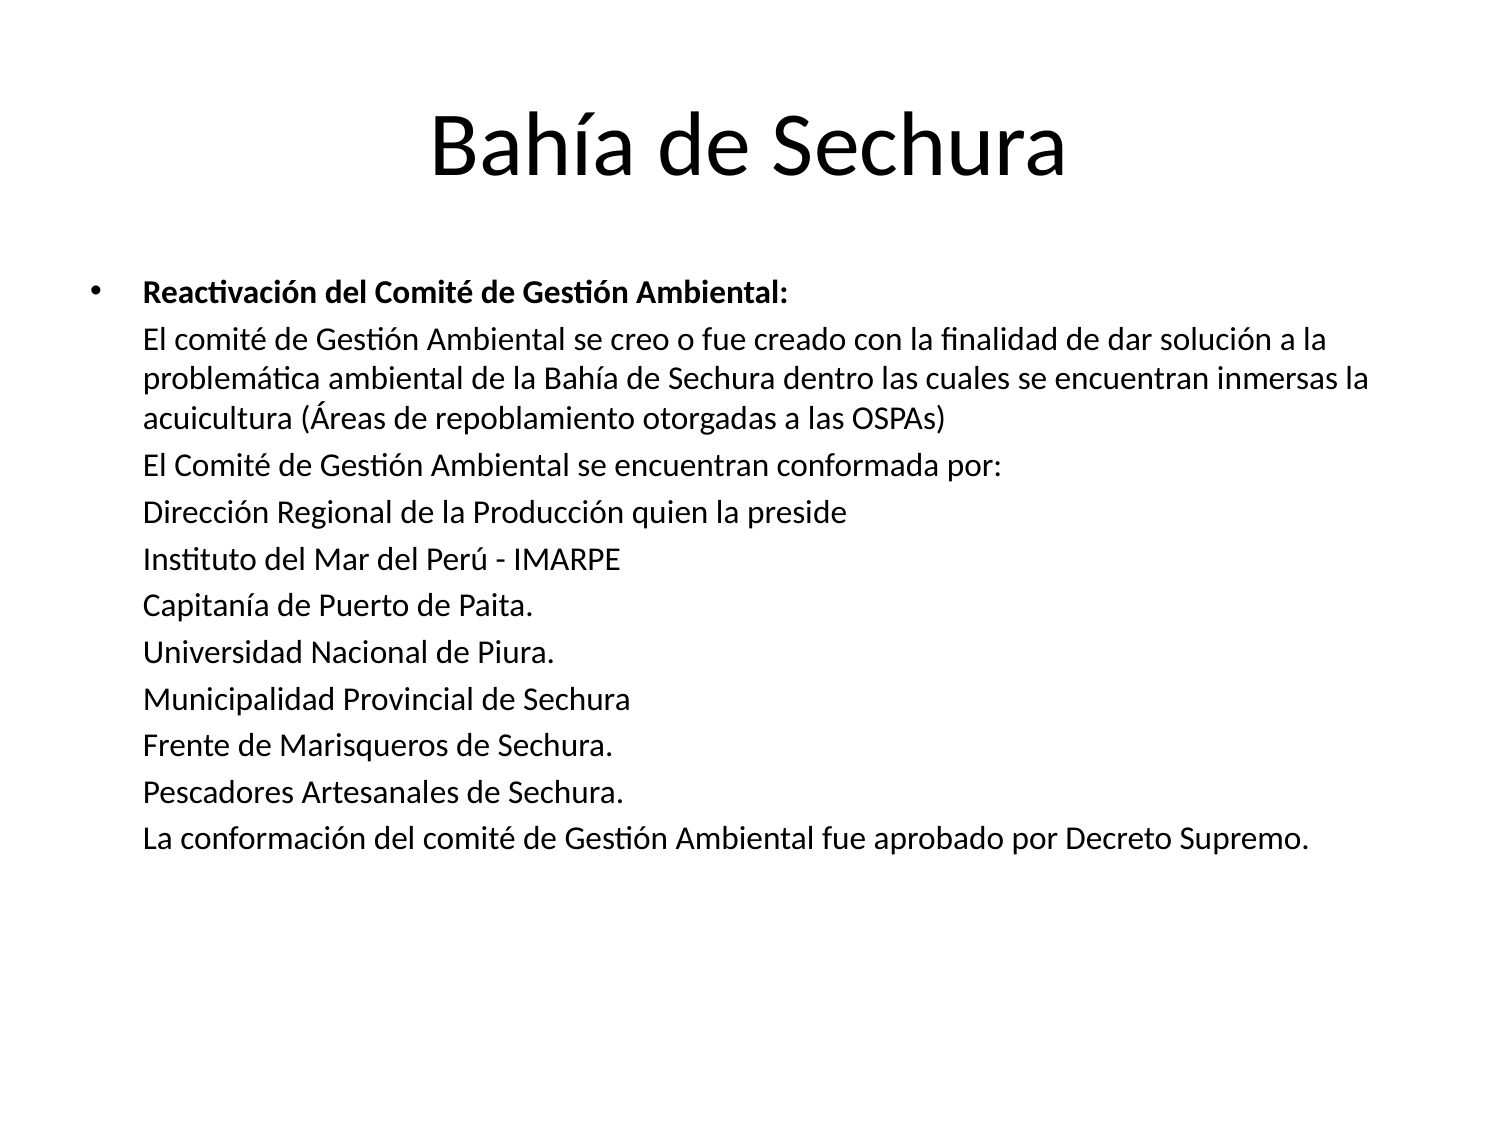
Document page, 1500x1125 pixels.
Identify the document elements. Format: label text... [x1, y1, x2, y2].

title Bahía de Sechura [75, 45, 1425, 233]
list Reactivación del Comité de Gestión Ambiental: El comité de Gestión Ambiental se creo o fue creado con la finalidad de dar solución a la problemática ambiental de la Bahía de Sechura dentro las cuales se encuentran inmersas la acuicultura (Áreas de repoblamiento otorgadas a las OSPAs) El Comité de Gestión Ambiental se encuentran conformada por: Dirección Regional de la Producción quien la preside Instituto del Mar del Perú - IMARPE Capitanía de Puerto de Paita. Universidad Nacional de Piura. Municipalidad Provincial de Sechura Frente de Marisqueros de Sechura. Pescadores Artesanales de Sechura. La conformación del comité de Gestión Ambiental fue aprobado por Decreto Supremo. [75, 262, 1425, 1005]
